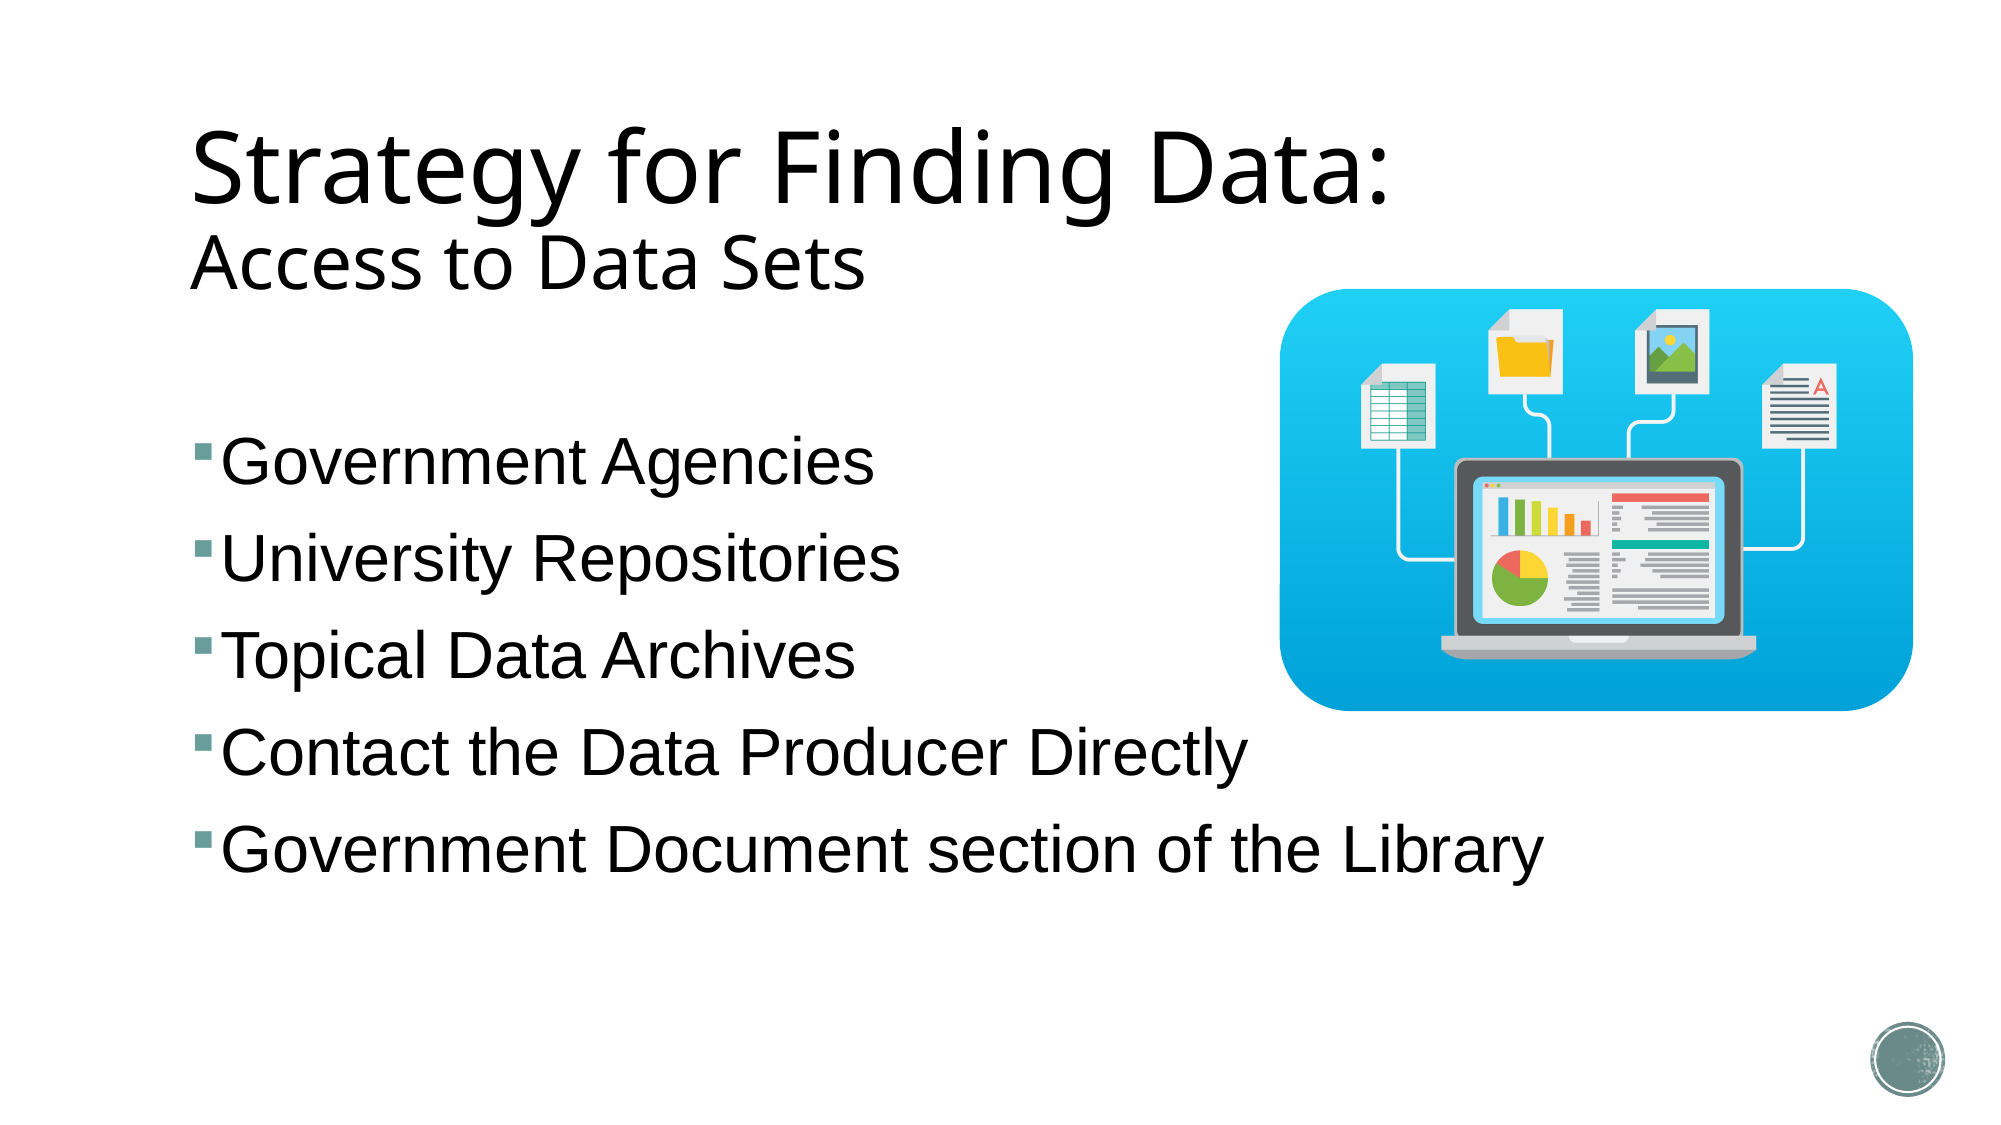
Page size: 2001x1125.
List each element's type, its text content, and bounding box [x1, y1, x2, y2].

picture [1861, 659, 1912, 710]
picture [1281, 660, 1336, 711]
picture [1279, 288, 1914, 659]
list Government Agencies University Repositories Topical Data Archives Contact the Data Producer Directly Government Document section of the Library [175, 419, 1826, 1013]
title Strategy for Finding Data: Access to Data Sets [175, 79, 1826, 344]
